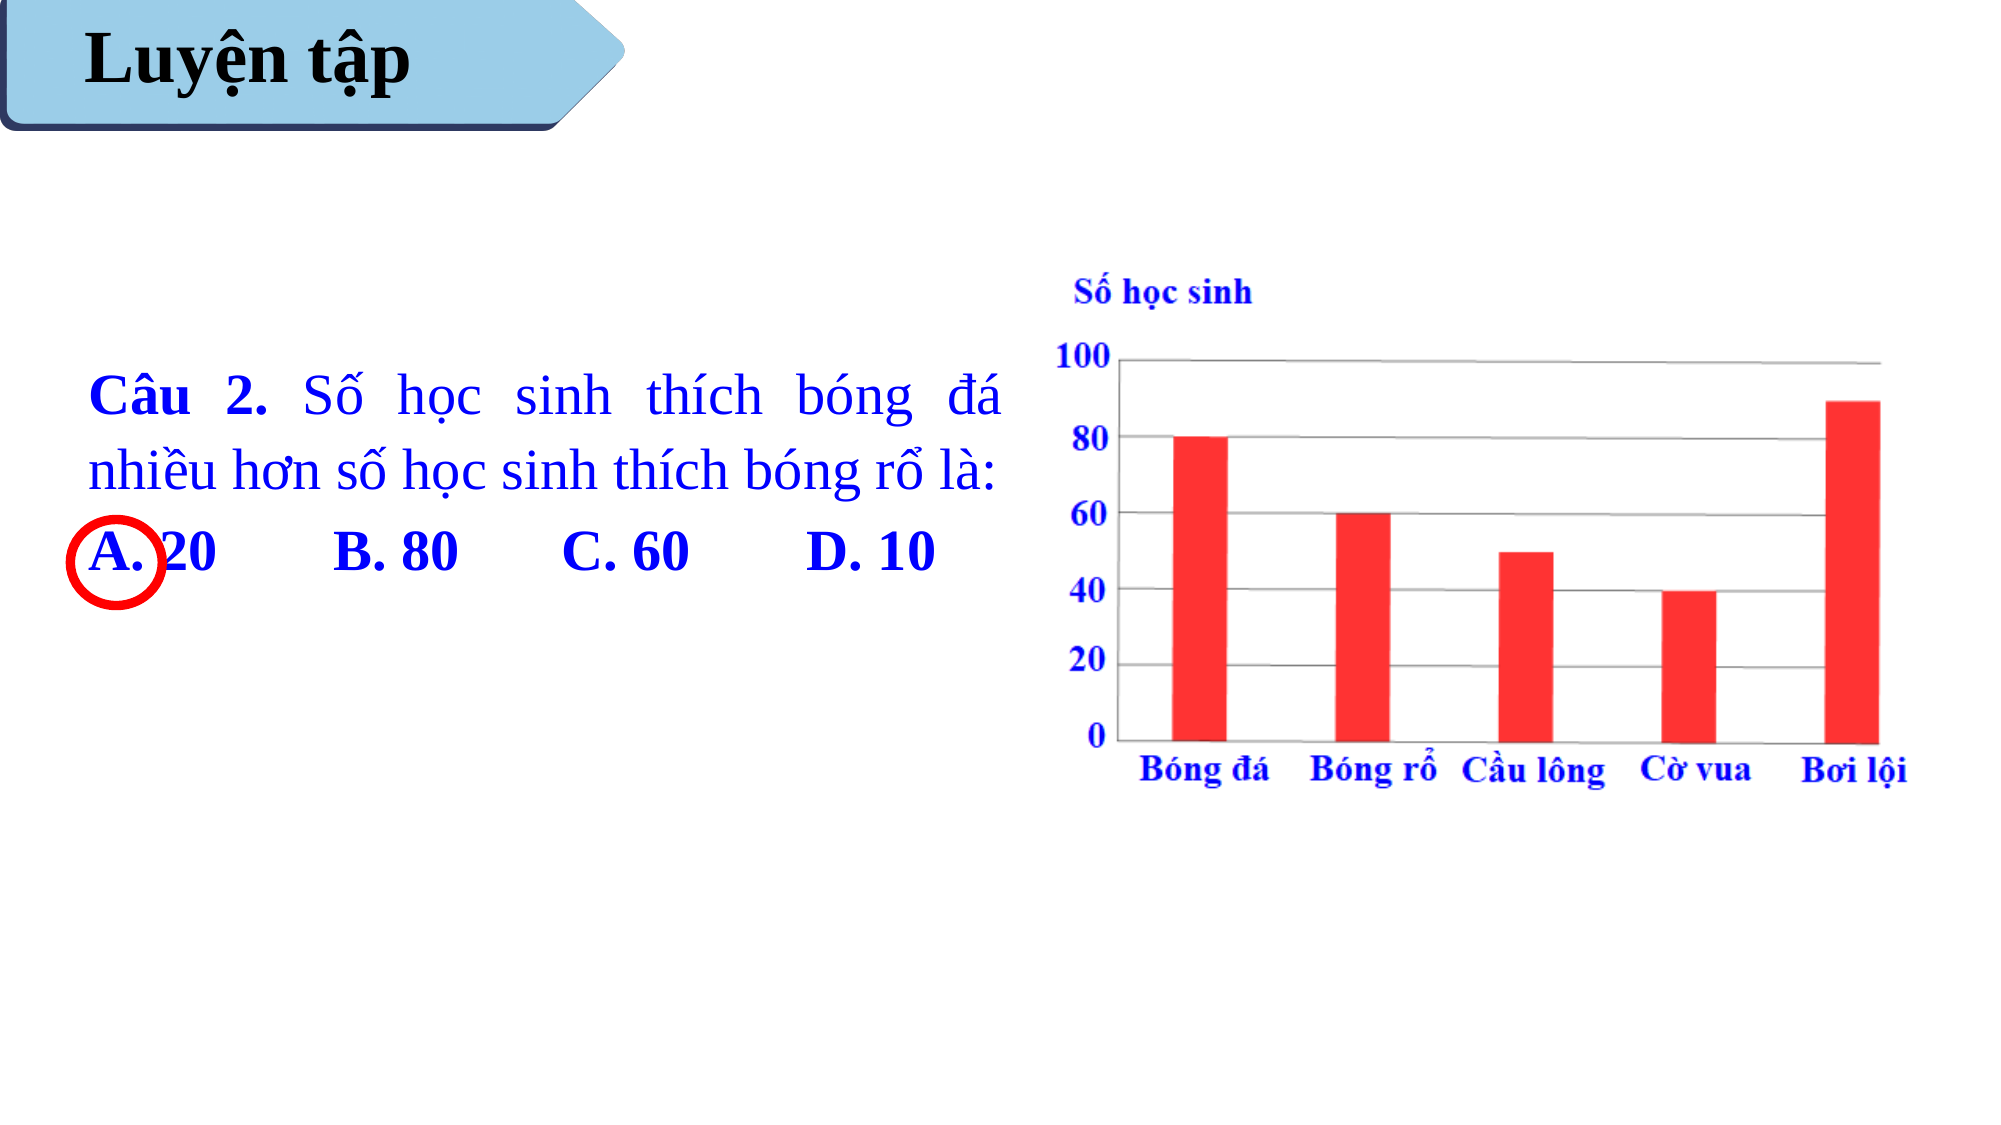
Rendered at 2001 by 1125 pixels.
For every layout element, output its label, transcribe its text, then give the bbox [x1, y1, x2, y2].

picture [0, 0, 626, 131]
text_box [70, 519, 163, 606]
picture [1039, 249, 1923, 812]
text_box Câu 2. Số học sinh thích bóng đá nhiều hơn số học sinh thích bóng rổ là: A. 20 B. 80 C. 60 D. 10 [73, 344, 1018, 590]
